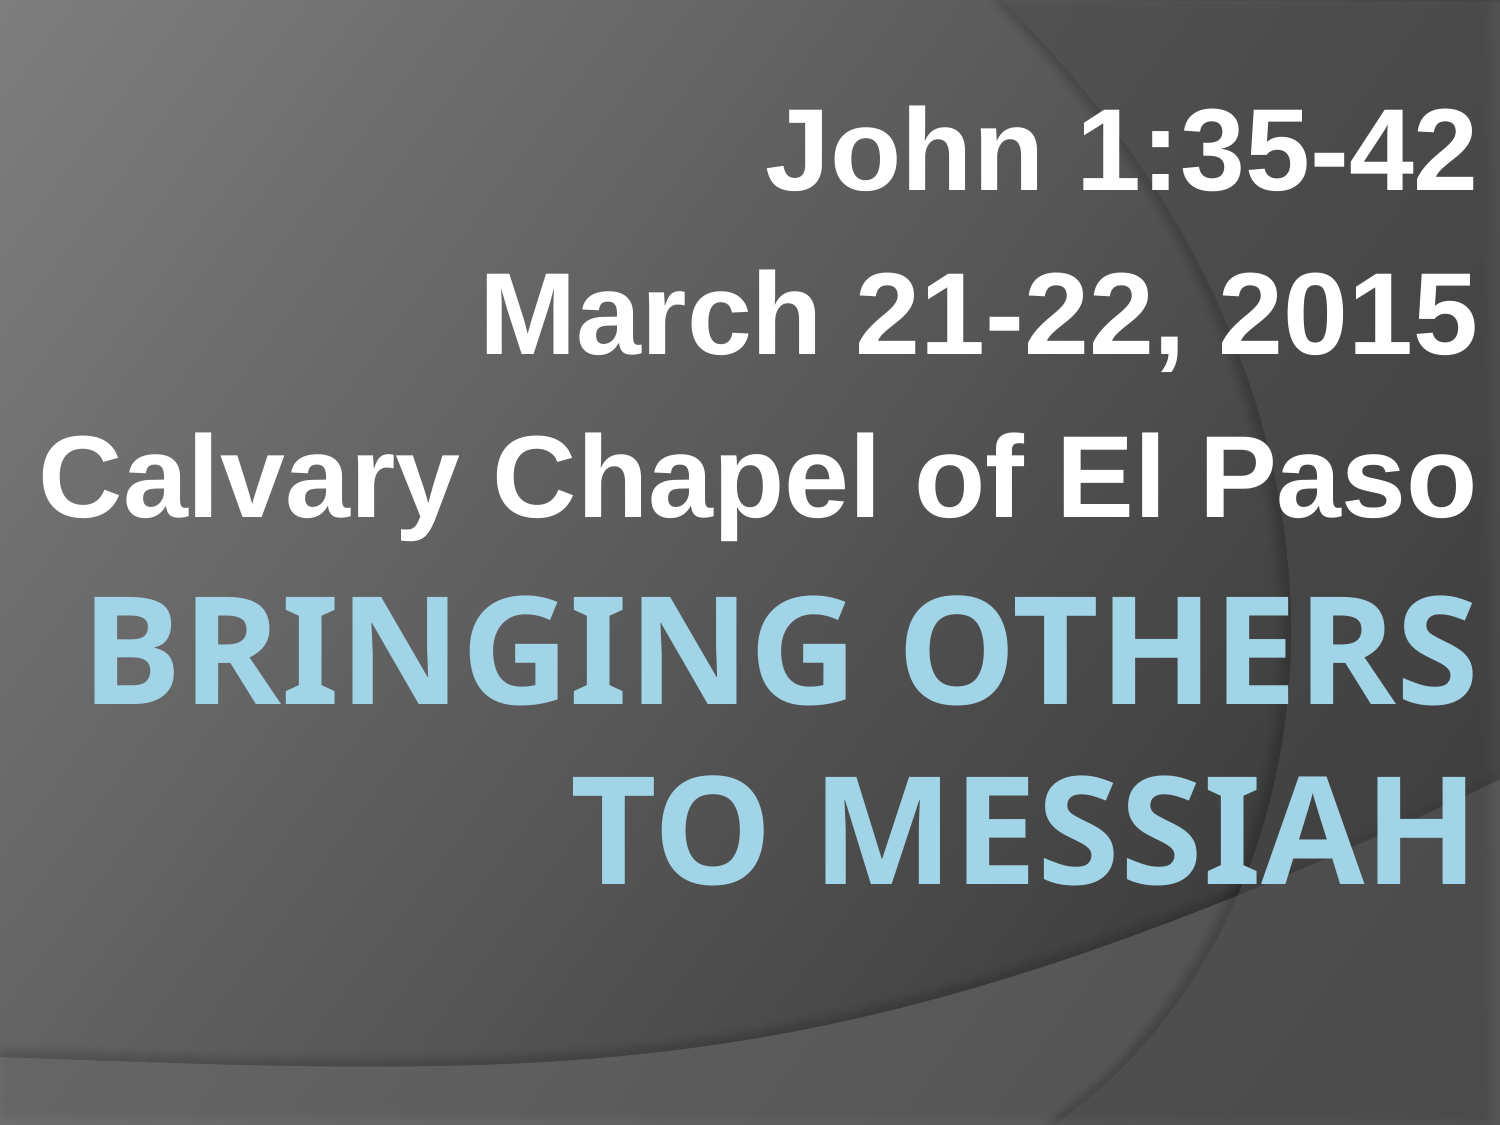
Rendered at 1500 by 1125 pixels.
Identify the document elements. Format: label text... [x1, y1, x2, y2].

subtitle John 1:35-42 March 21-22, 2015 Calvary Chapel of El Paso [12, 253, 1488, 541]
title Bringing Others to Messiah [12, 547, 1488, 925]
